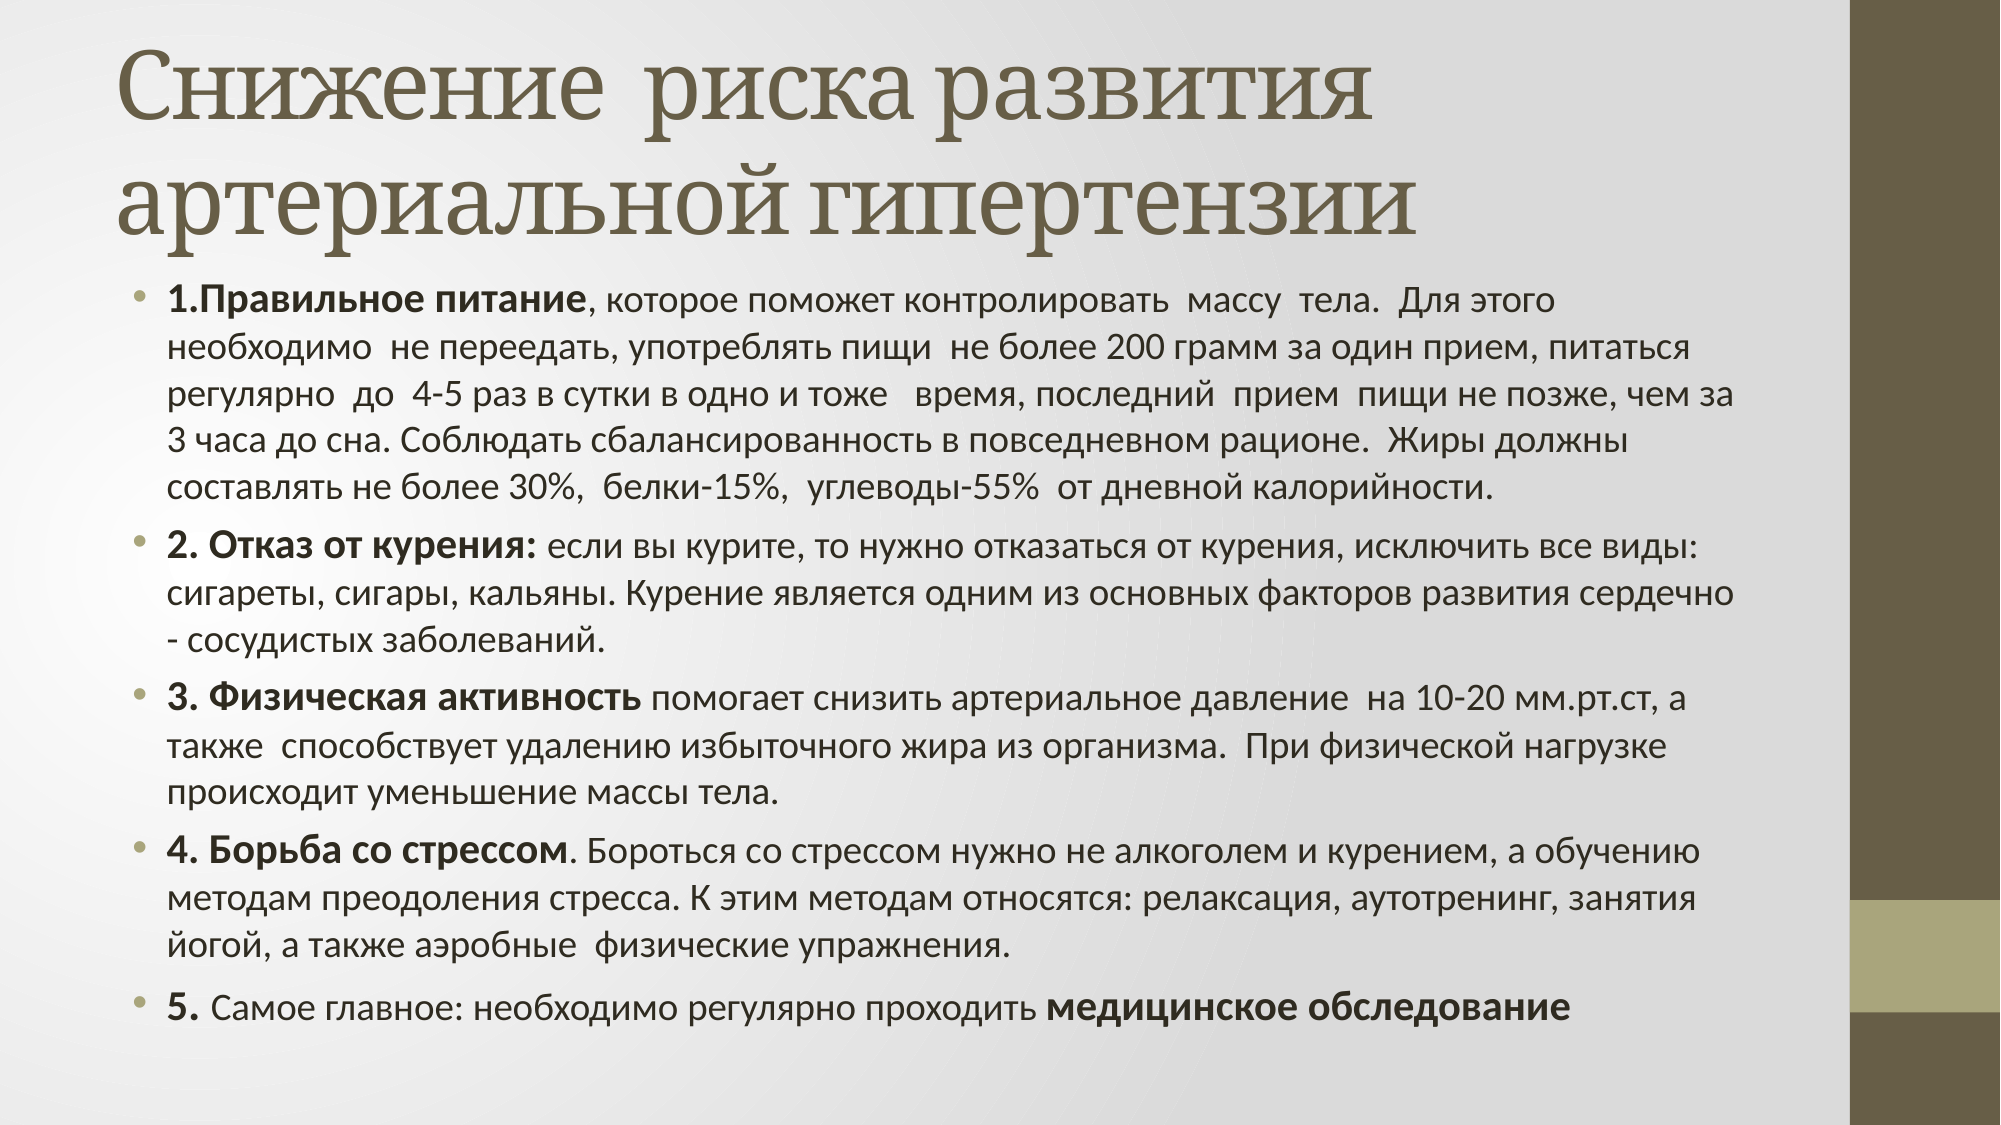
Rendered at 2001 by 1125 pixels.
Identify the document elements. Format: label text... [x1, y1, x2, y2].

title Снижение риска развития артериальной гипертензии [99, 45, 1767, 233]
list 1.Правильное питание, которое поможет контролировать массу тела. Для этого необходимо не переедать, употреблять пищи не более 200 грамм за один прием, питаться регулярно до 4-5 раз в сутки в одно и тоже время, последний прием пищи не позже, чем за 3 часа до сна. Соблюдать сбалансированность в повседневном рационе. Жиры должны составлять не более 30%, белки-15%, углеводы-55% от дневной калорийности. 2. Отказ от курения: если вы курите, то нужно отказаться от курения, исключить все виды: сигареты, сигары, кальяны. Курение является одним из основных факторов развития сердечно - сосудистых заболеваний. 3. Физическая активность помогает снизить артериальное давление на 10-20 мм.рт.ст, а также способствует удалению избыточного жира из организма. При физической нагрузке происходит уменьшение массы тела. 4. Борьба со стрессом. Бороться со стрессом нужно не алкоголем и курением, а обучению методам преодоления стресса. К этим методам относятся: релаксация, аутотренинг, занятия йогой, а также аэробные физические упражнения. 5. Самое главное: необходимо регулярно проходить медицинское обследование [99, 262, 1767, 1050]
